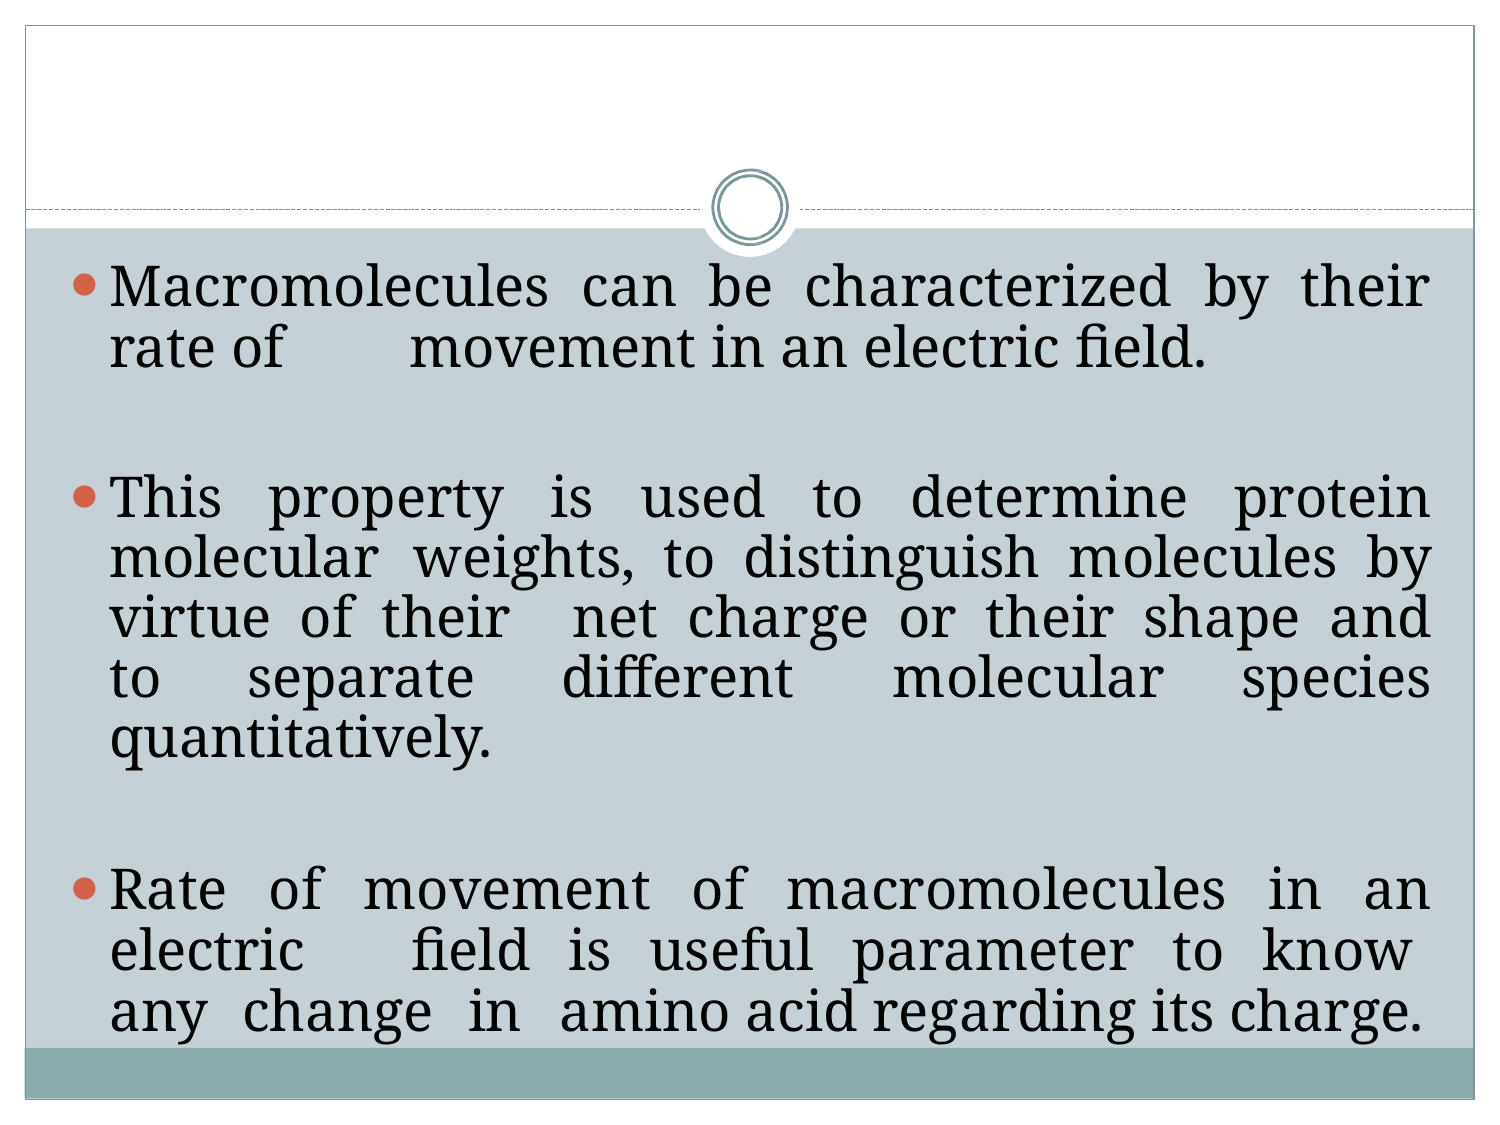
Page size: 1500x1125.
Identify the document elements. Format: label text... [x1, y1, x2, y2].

text_box Macromolecules can be characterized by their rate of movement in an electric field. This property is used to determine protein molecular weights, to distinguish molecules by virtue of their net charge or their shape and to separate different molecular species quantitatively. Rate of movement of macromolecules in an electric field is useful parameter to know any change in amino acid regarding its charge. [62, 247, 1433, 1044]
